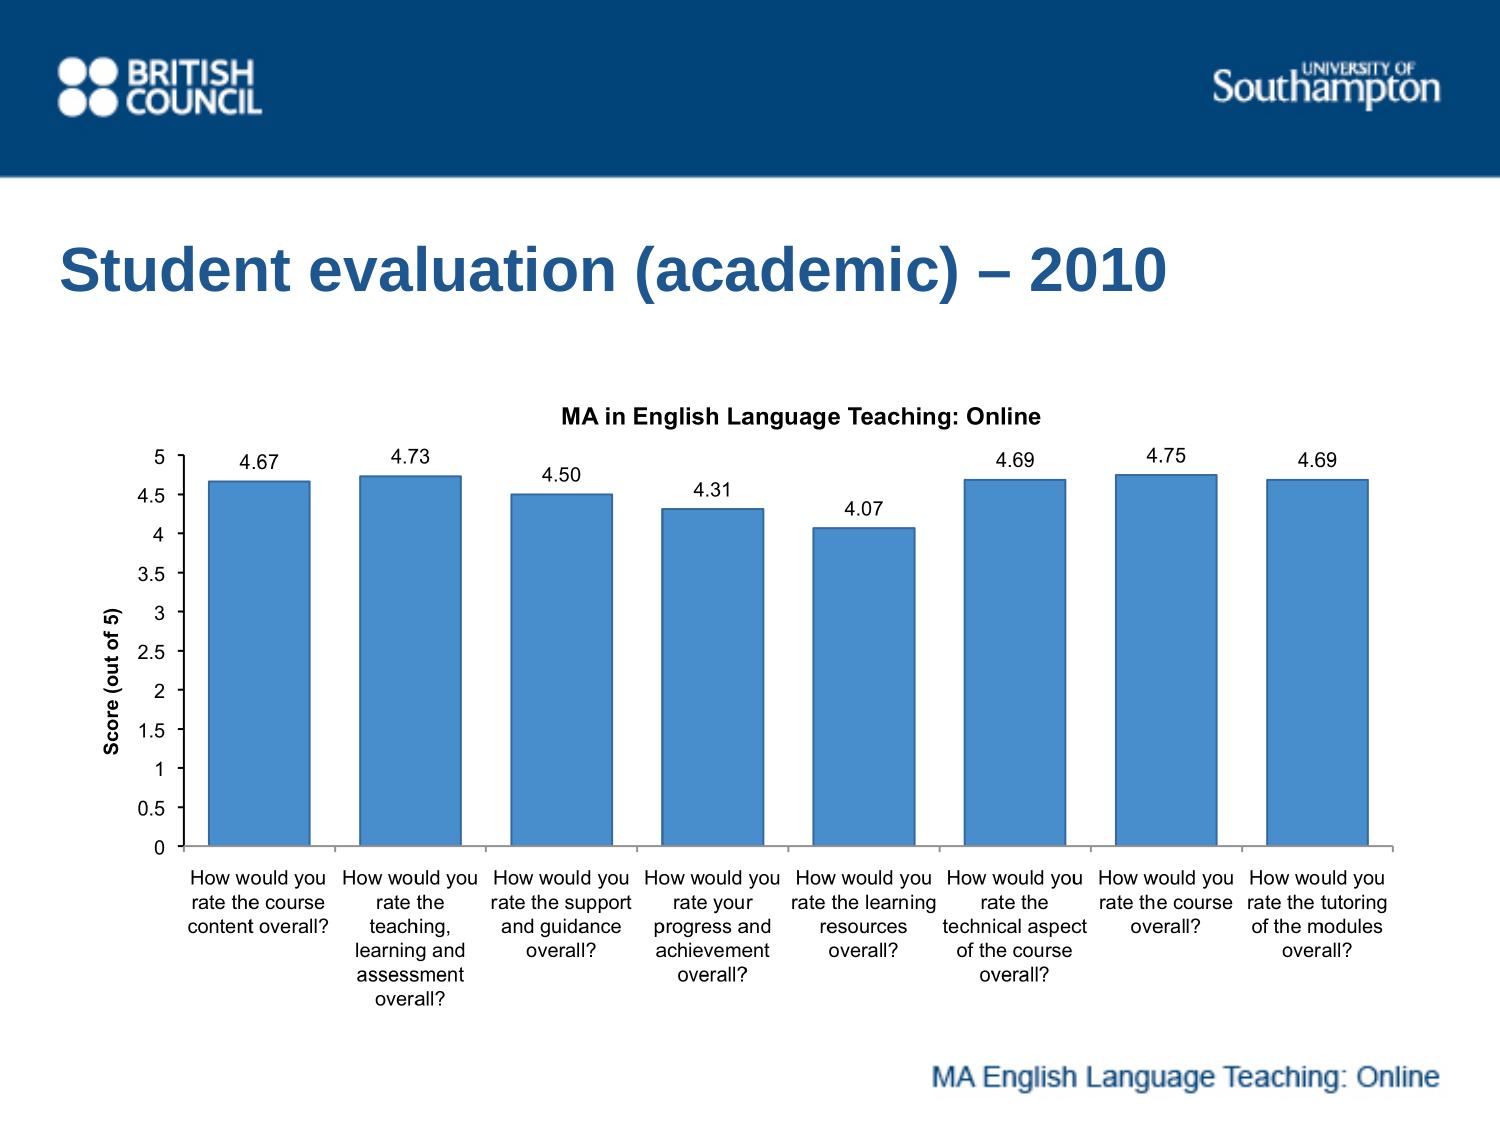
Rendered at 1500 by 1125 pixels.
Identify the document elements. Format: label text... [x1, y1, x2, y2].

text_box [86, 375, 1404, 1061]
picture [0, 0, 1500, 1125]
title Student evaluation (academic) – 2010 [59, 228, 1432, 348]
